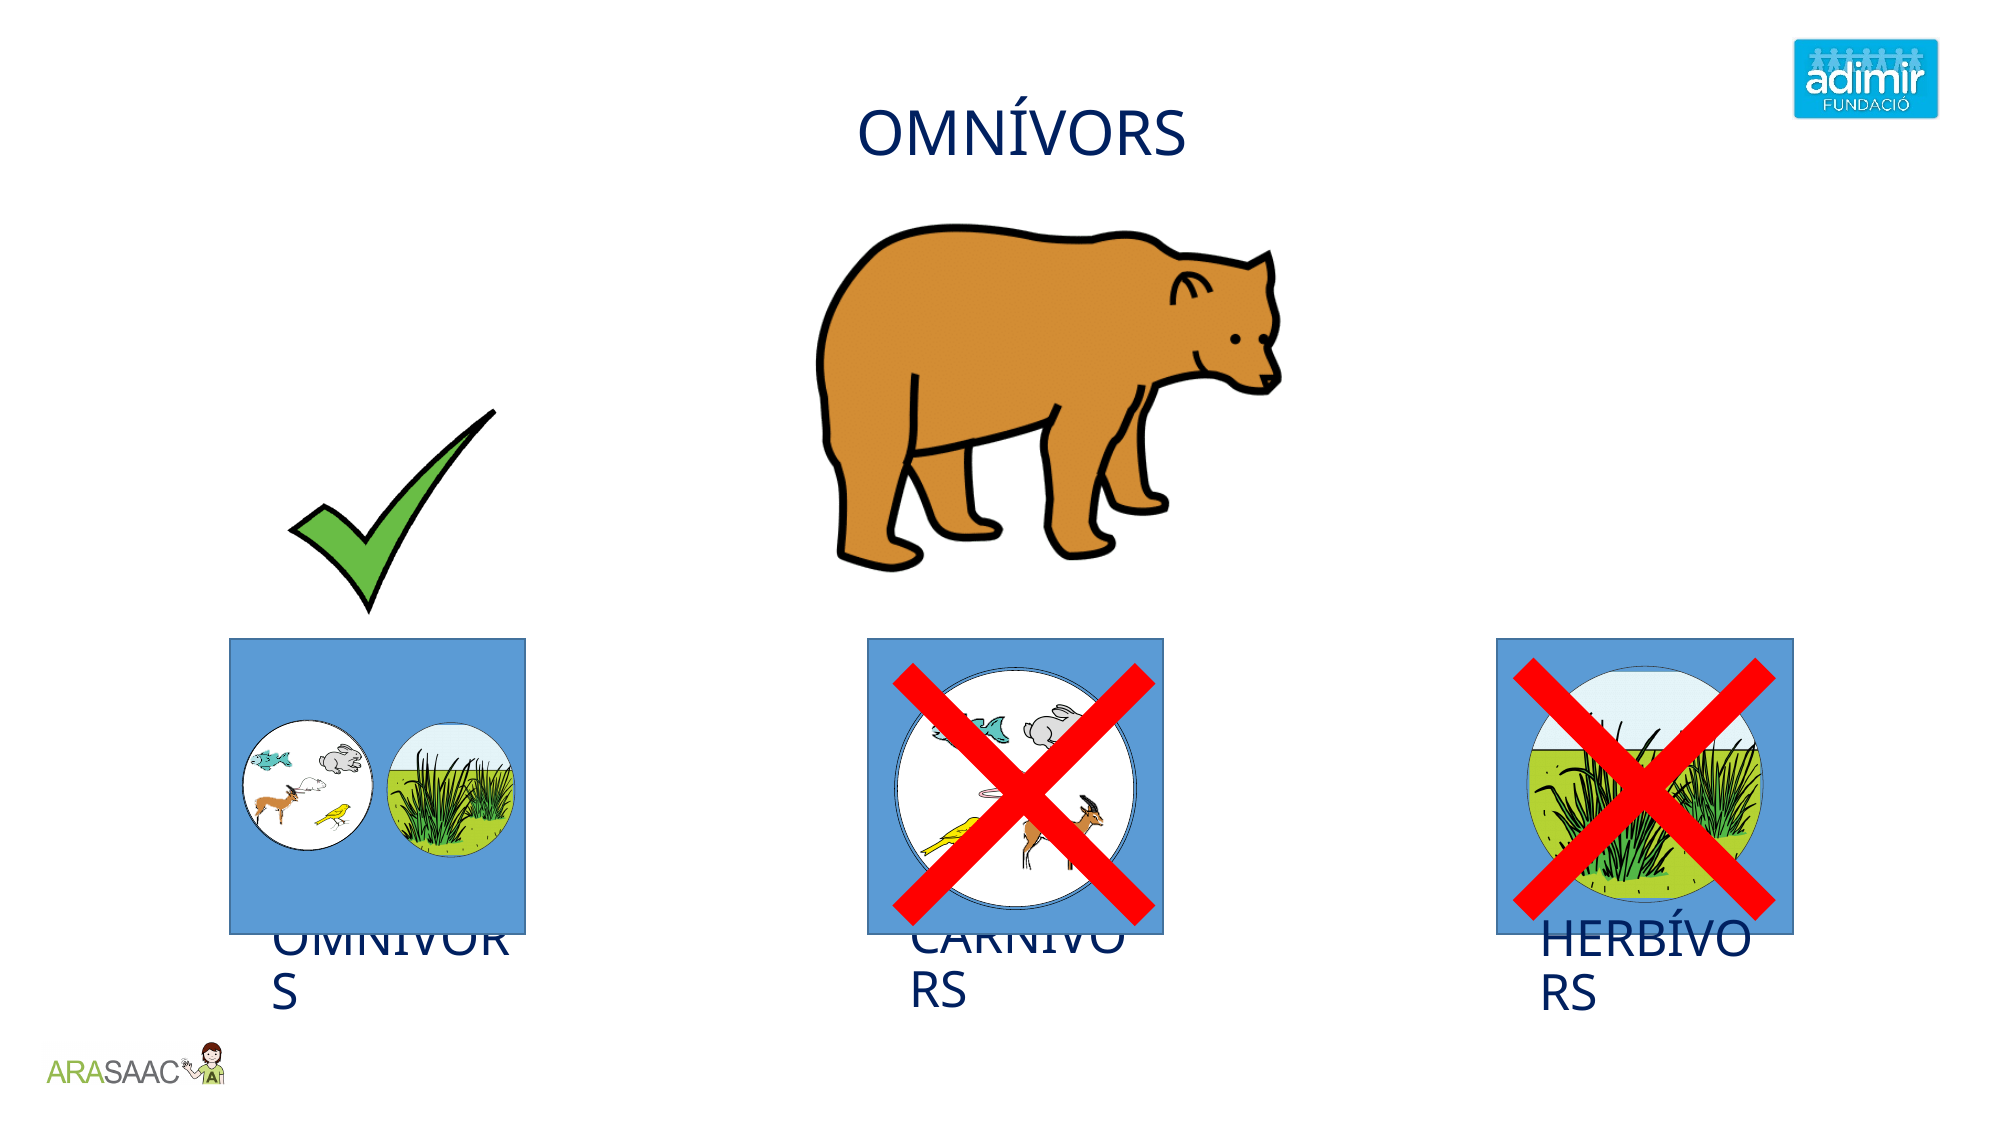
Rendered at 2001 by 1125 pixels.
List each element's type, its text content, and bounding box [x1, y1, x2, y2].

picture [266, 386, 517, 637]
text_box OMNÍVORS [814, 93, 1217, 122]
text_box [229, 638, 526, 935]
text_box CARNÍVORS [864, 934, 1167, 995]
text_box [867, 674, 1164, 935]
picture [772, 122, 1325, 674]
picture [41, 1041, 230, 1085]
text_box HERBÍVORS [1494, 936, 1797, 998]
picture [1792, 37, 1940, 120]
text_box OMNÍVORS [226, 936, 529, 997]
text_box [1497, 638, 1793, 935]
